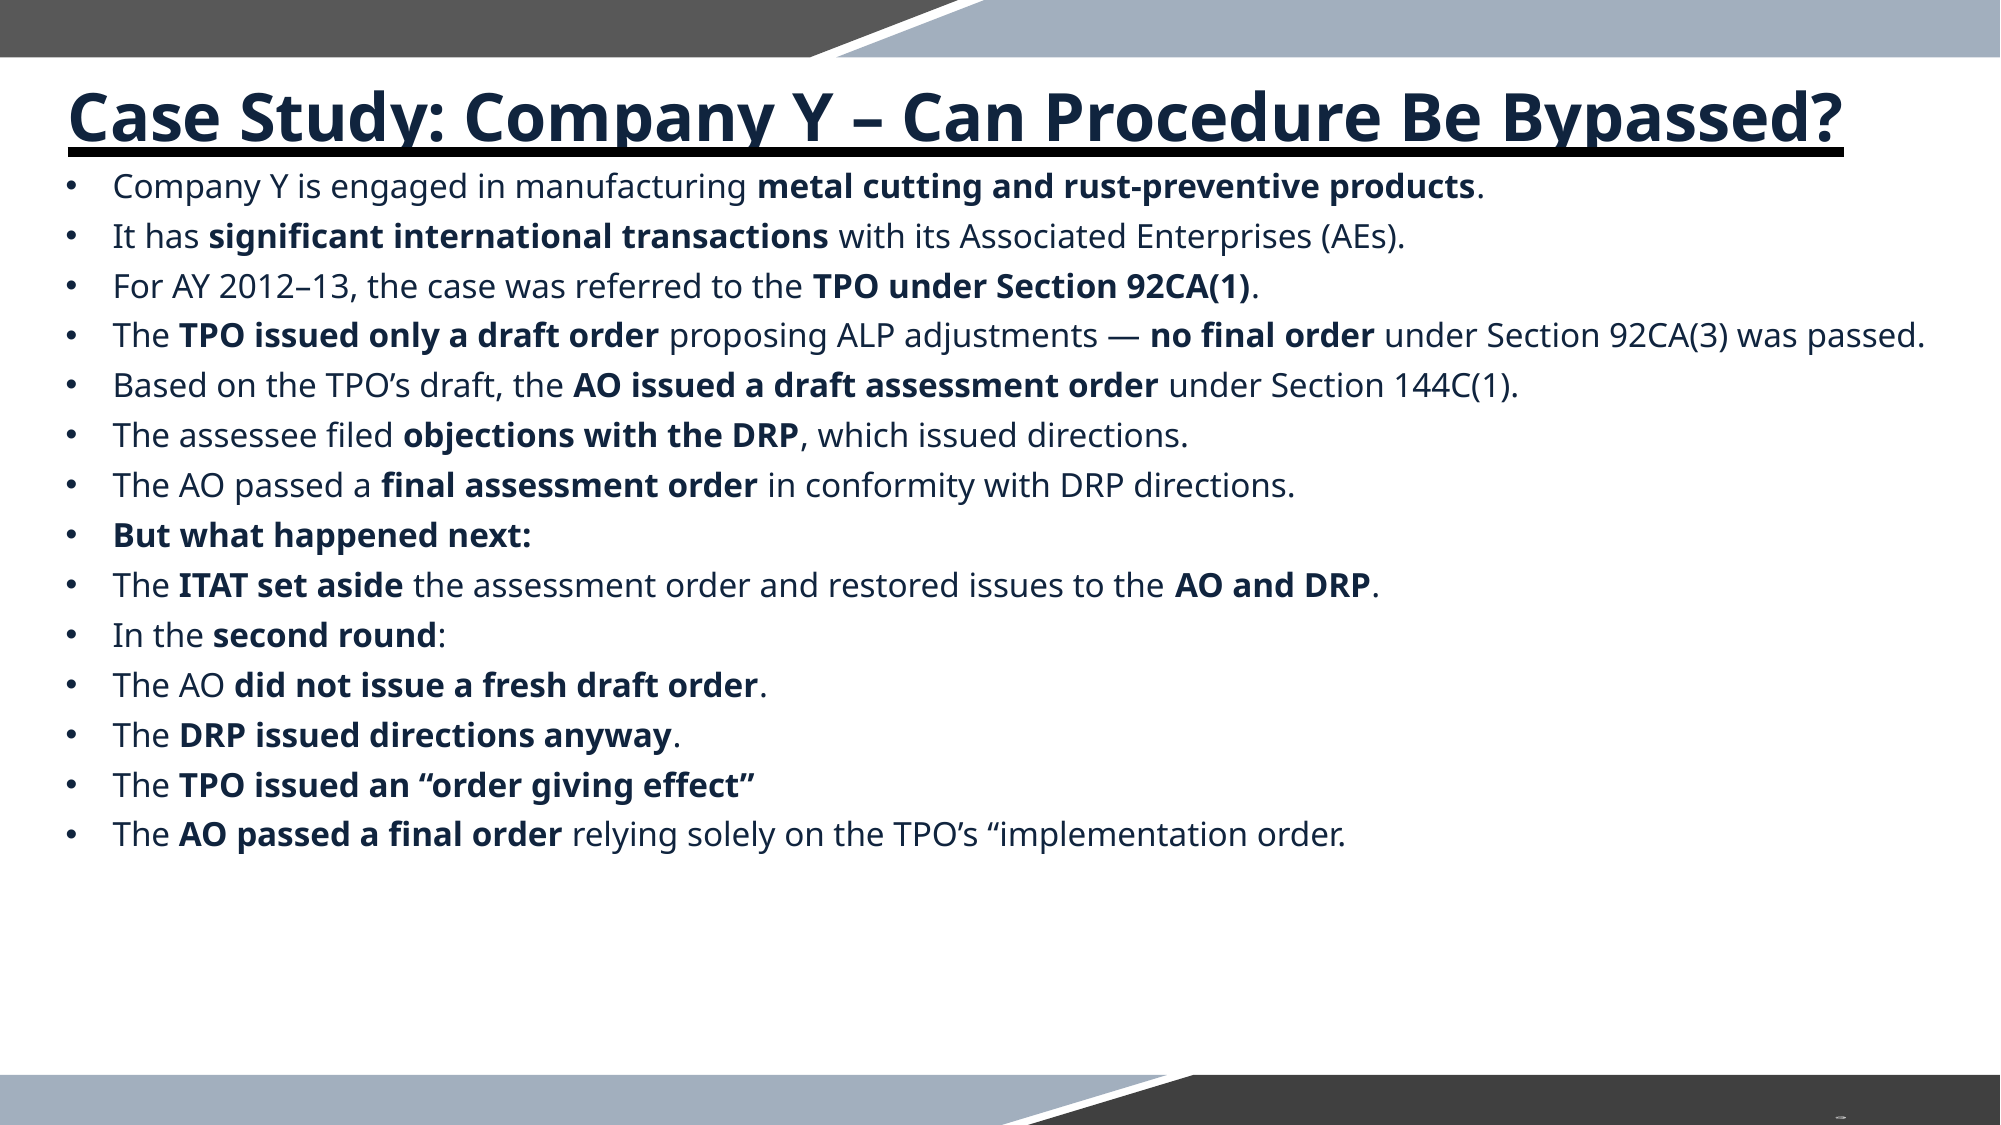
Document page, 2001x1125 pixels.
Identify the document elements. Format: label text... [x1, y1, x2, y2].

text_box Case Study: Company Y – Can Procedure Be Bypassed? Company Y is engaged in manufacturing metal cutting and rust-preventive products. It has significant international transactions with its Associated Enterprises (AEs). For AY 2012–13, the case was referred to the TPO under Section 92CA(1). The TPO issued only a draft order proposing ALP adjustments — no final order under Section 92CA(3) was passed. Based on the TPO’s draft, the AO issued a draft assessment order under Section 144C(1). The assessee filed objections with the DRP, which issued directions. The AO passed a final assessment order in conformity with DRP directions. But what happened next: The ITAT set aside the assessment order and restored issues to the AO and DRP. In the second round: The AO did not issue a fresh draft order. The DRP issued directions anyway. The TPO issued an “order giving effect” The AO passed a final order relying solely on the TPO’s “implementation order. [65, 75, 1935, 968]
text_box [0, 1074, 2000, 1125]
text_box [0, 0, 2000, 58]
